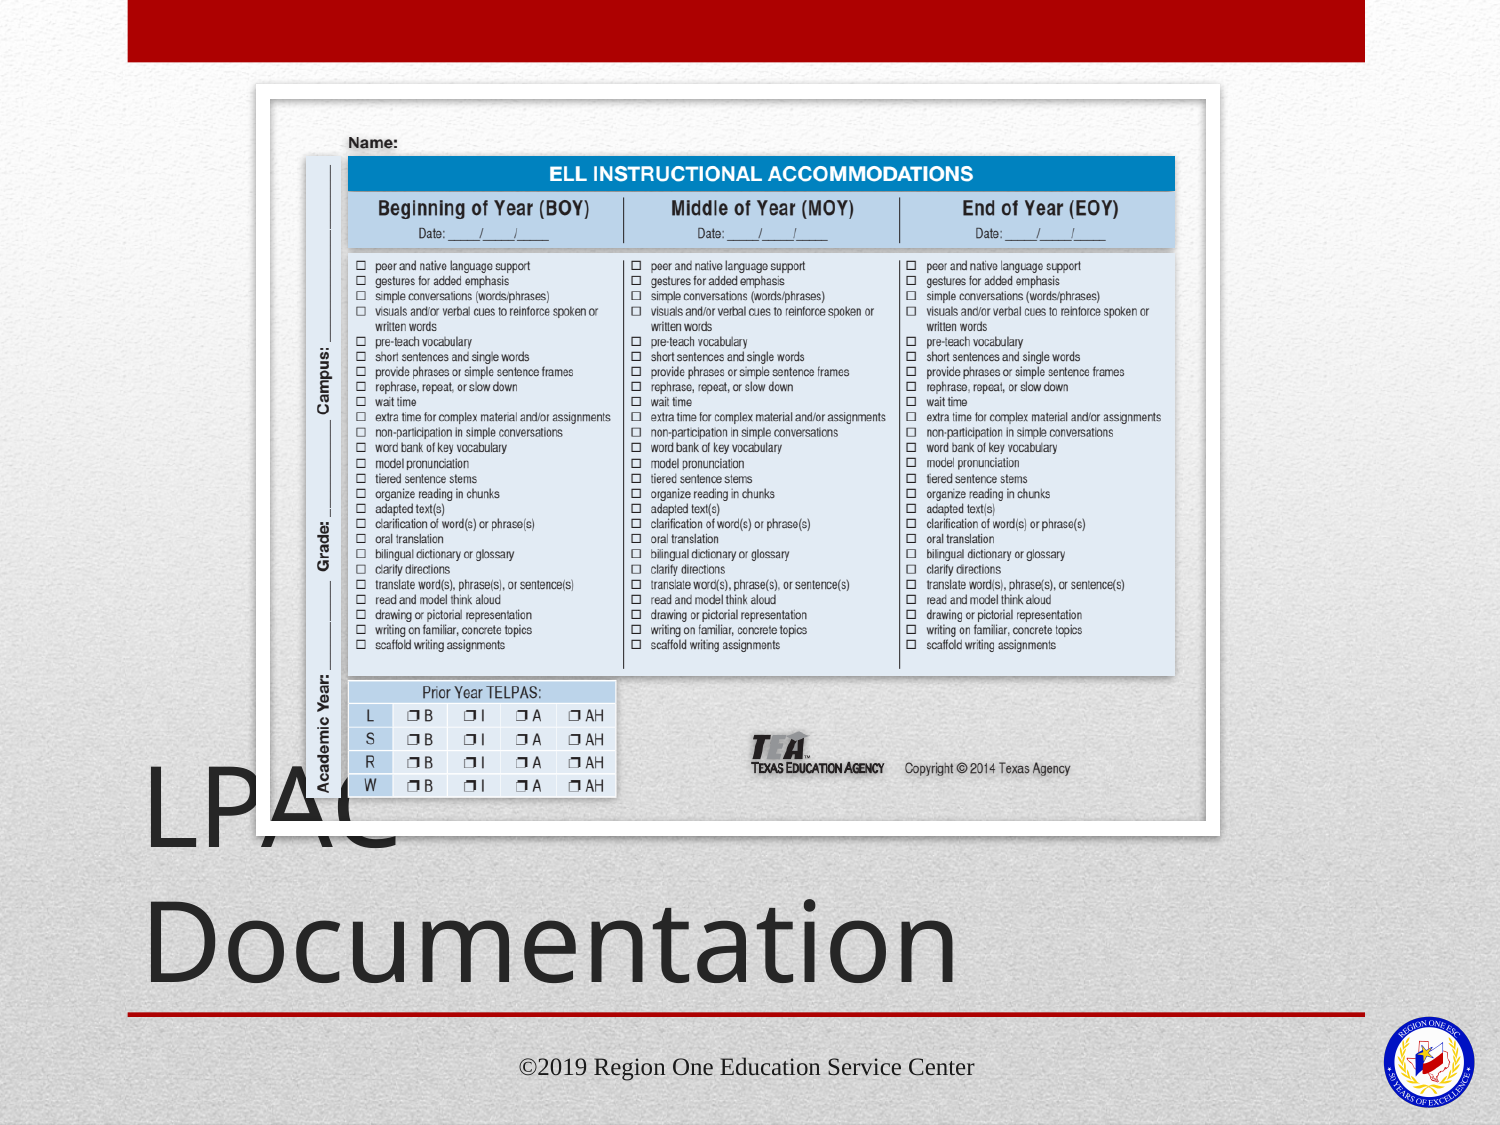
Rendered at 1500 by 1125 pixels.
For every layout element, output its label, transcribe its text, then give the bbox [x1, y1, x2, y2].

footer ©2019 Region One Education Service Center [131, 1035, 1363, 1096]
title LPAC Documentation [125, 750, 1238, 1013]
picture [1382, 1015, 1476, 1108]
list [269, 97, 1207, 823]
